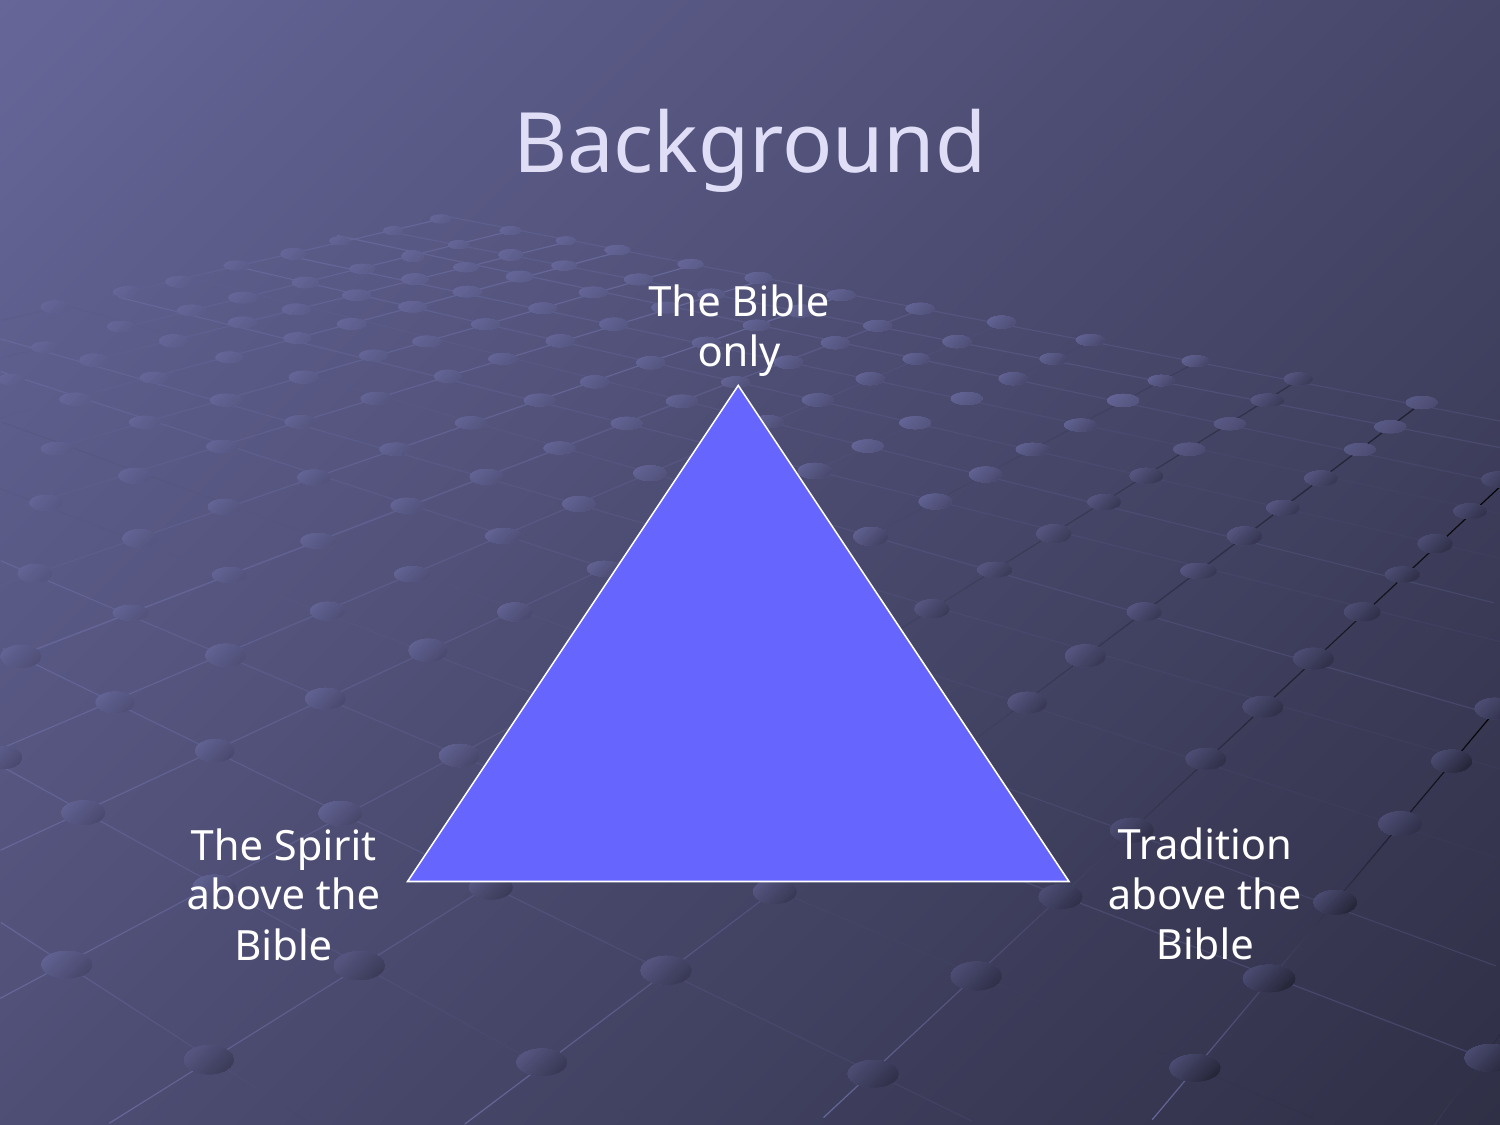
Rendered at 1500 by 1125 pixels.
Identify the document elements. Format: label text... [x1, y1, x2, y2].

title Background [0, 44, 1500, 233]
text_box [408, 385, 1070, 882]
text_box Tradition above the Bible [1080, 810, 1329, 976]
text_box The Spirit above the Bible [159, 810, 408, 977]
text_box The Bible only [614, 267, 863, 383]
